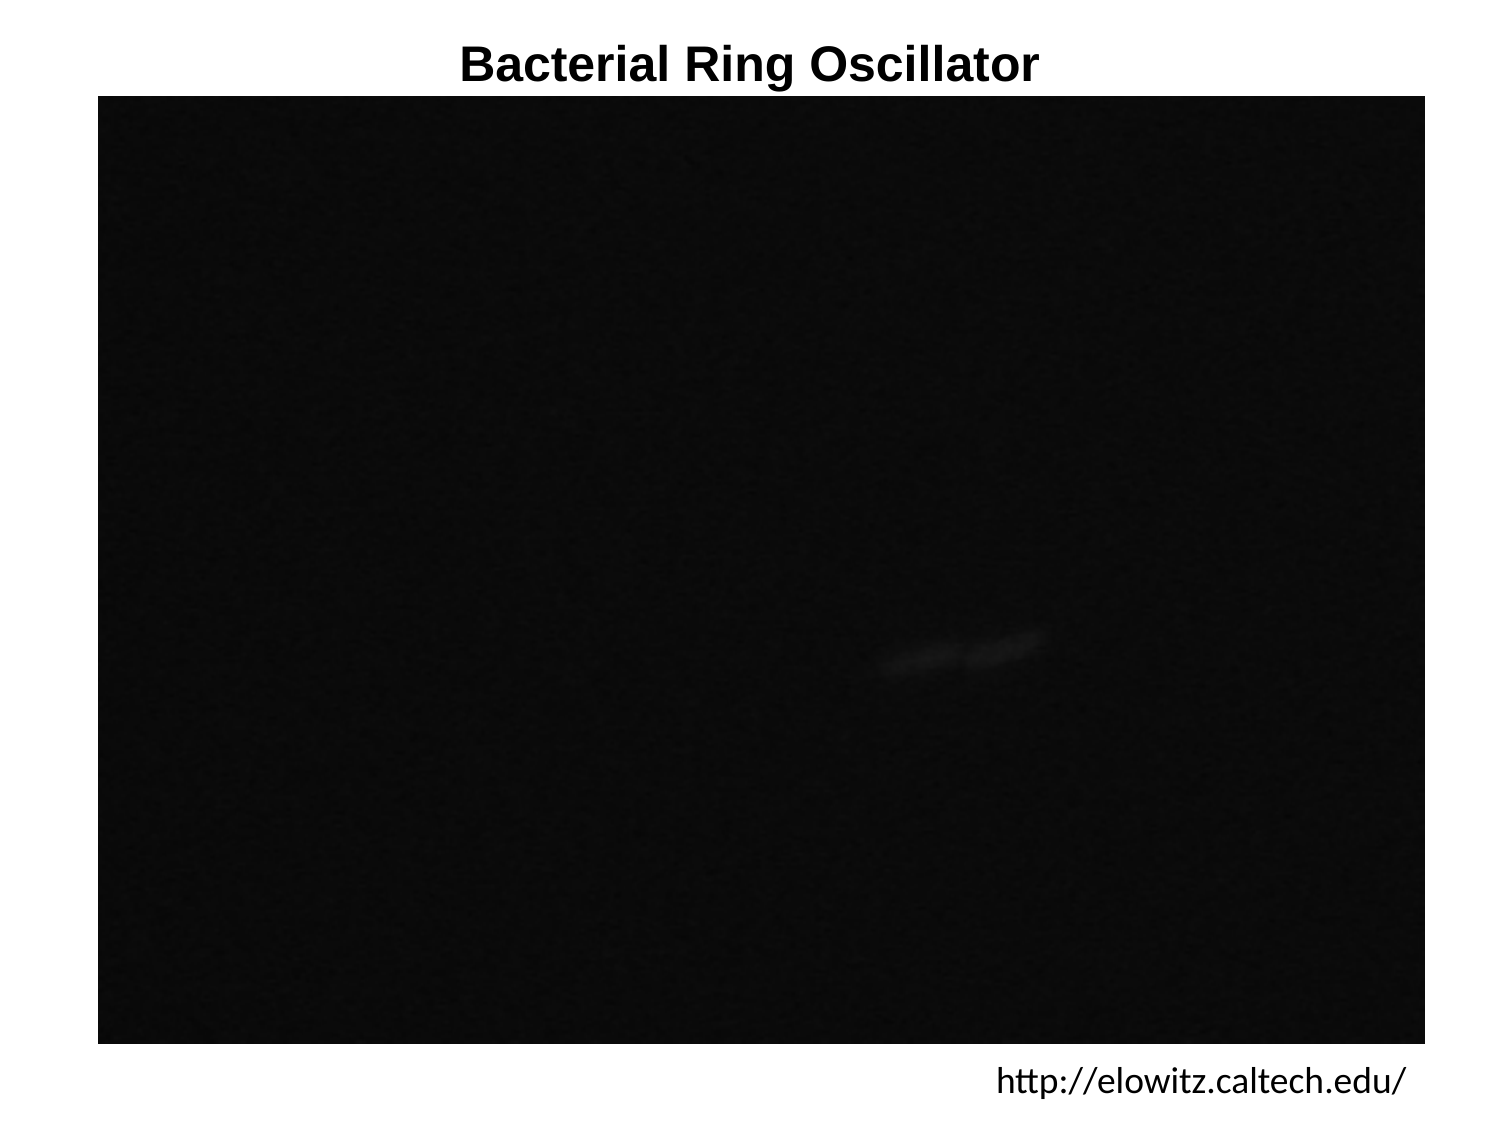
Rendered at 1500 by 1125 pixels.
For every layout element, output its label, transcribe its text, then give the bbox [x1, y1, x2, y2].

text_box Bacterial Ring Oscillator [0, 24, 1500, 99]
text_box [97, 95, 1426, 1045]
text_box http://elowitz.caltech.edu/ [981, 1053, 1422, 1109]
